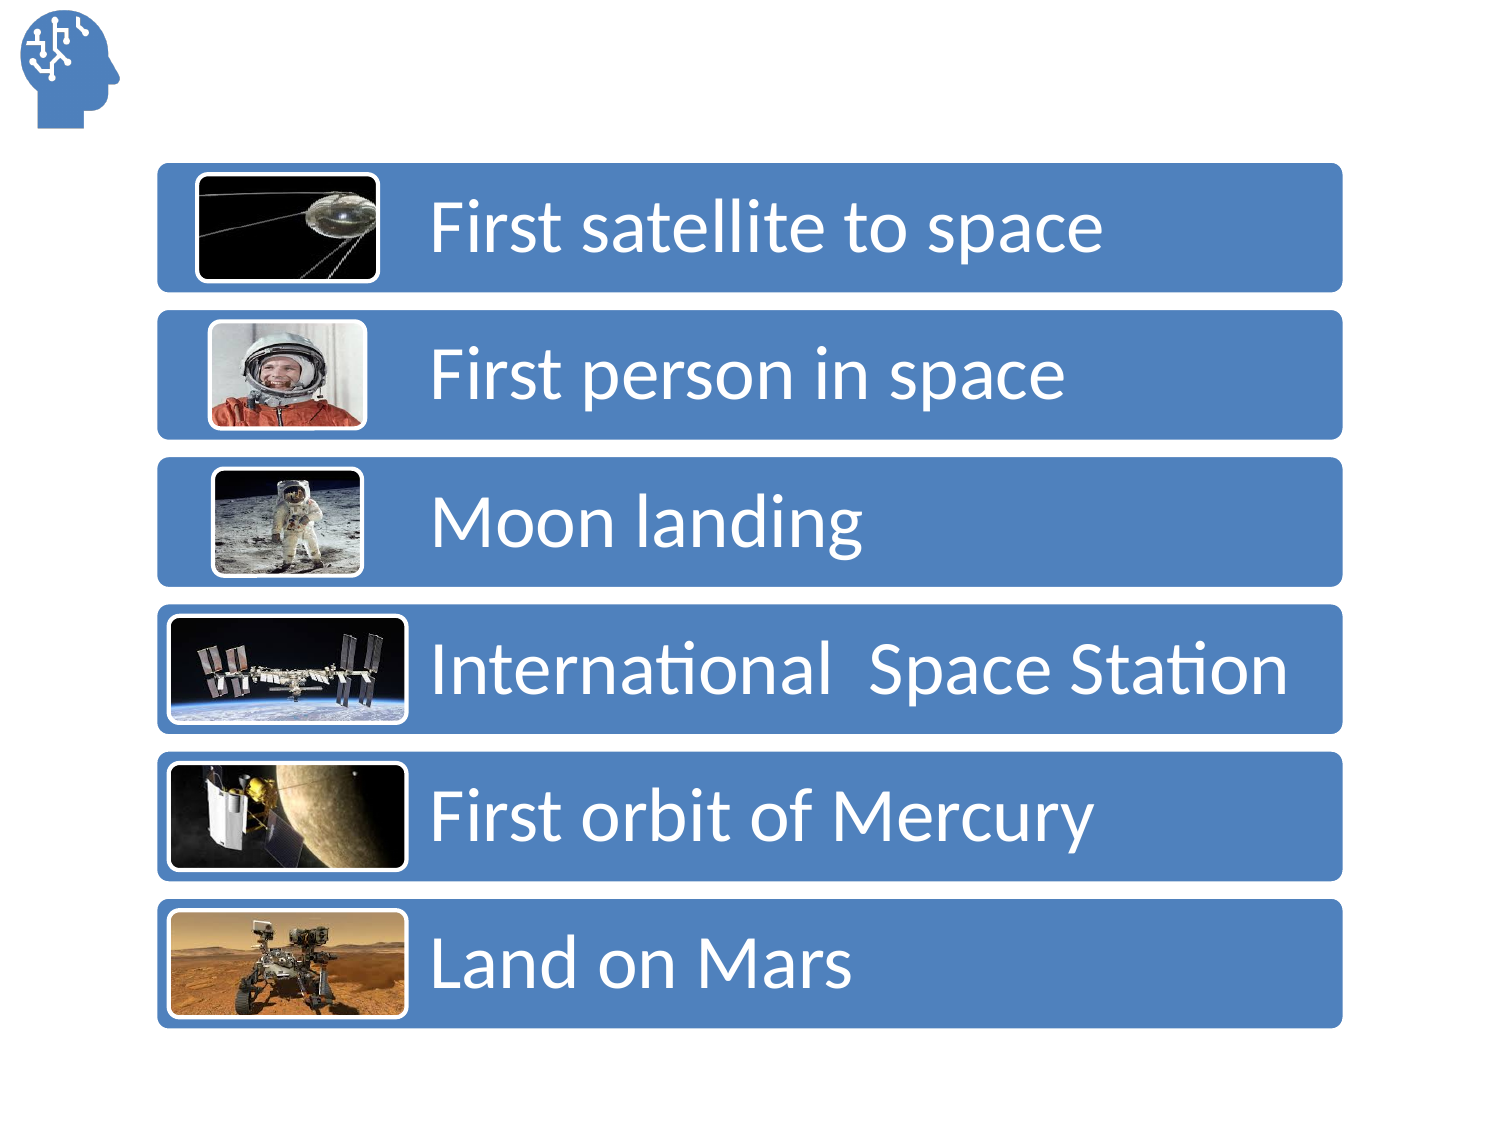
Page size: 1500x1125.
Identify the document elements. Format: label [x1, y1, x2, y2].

text_box [0, 0, 140, 140]
text_box [154, 160, 1345, 1031]
